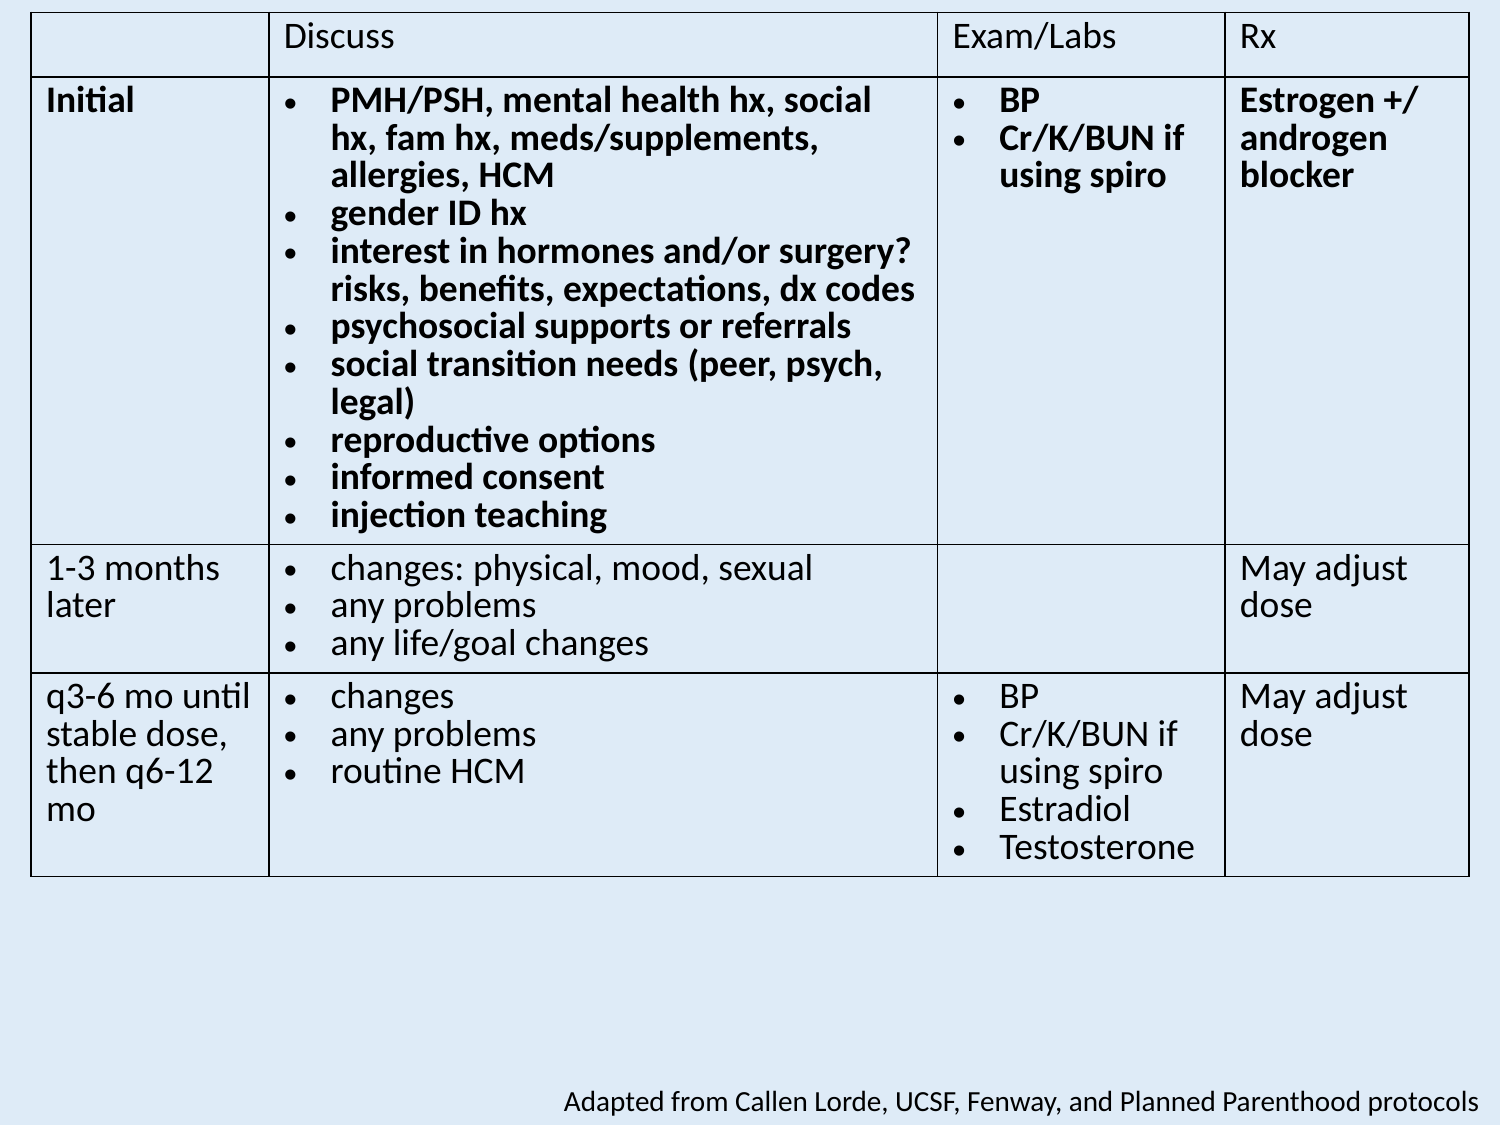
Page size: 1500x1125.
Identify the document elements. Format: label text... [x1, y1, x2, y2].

table_cell [938, 545, 1224, 672]
text_box Adapted from Callen Lorde, UCSF, Fenway, and Planned Parenthood protocols [549, 1074, 1495, 1125]
table_cell changes: physical, mood, sexual any problems any life/goal changes [270, 545, 937, 672]
table_cell 1-3 months later [32, 545, 268, 672]
table_header Discuss [270, 13, 937, 76]
table_cell Estrogen +/ androgen blocker [1226, 78, 1468, 544]
table_cell BP Cr/K/BUN if using spiro [938, 78, 1224, 544]
table_header [32, 13, 268, 76]
table_cell PMH/PSH, mental health hx, social hx, fam hx, meds/supplements, allergies, HCM gender ID hx interest in hormones and/or surgery? risks, benefits, expectations, dx codes psychosocial supports or referrals social transition needs (peer, psych, legal) reproductive options informed consent injection teaching [270, 78, 937, 544]
table_cell May adjust dose [1226, 674, 1468, 876]
table_cell changes any problems routine HCM [270, 674, 937, 876]
table_header Exam/Labs [938, 13, 1224, 76]
table_cell Initial [32, 78, 268, 544]
table_cell May adjust dose [1226, 545, 1468, 672]
table_cell BP Cr/K/BUN if using spiro Estradiol Testosterone [938, 674, 1224, 876]
table_cell q3-6 mo until stable dose, then q6-12 mo [32, 674, 268, 876]
table_header Rx [1226, 13, 1468, 76]
